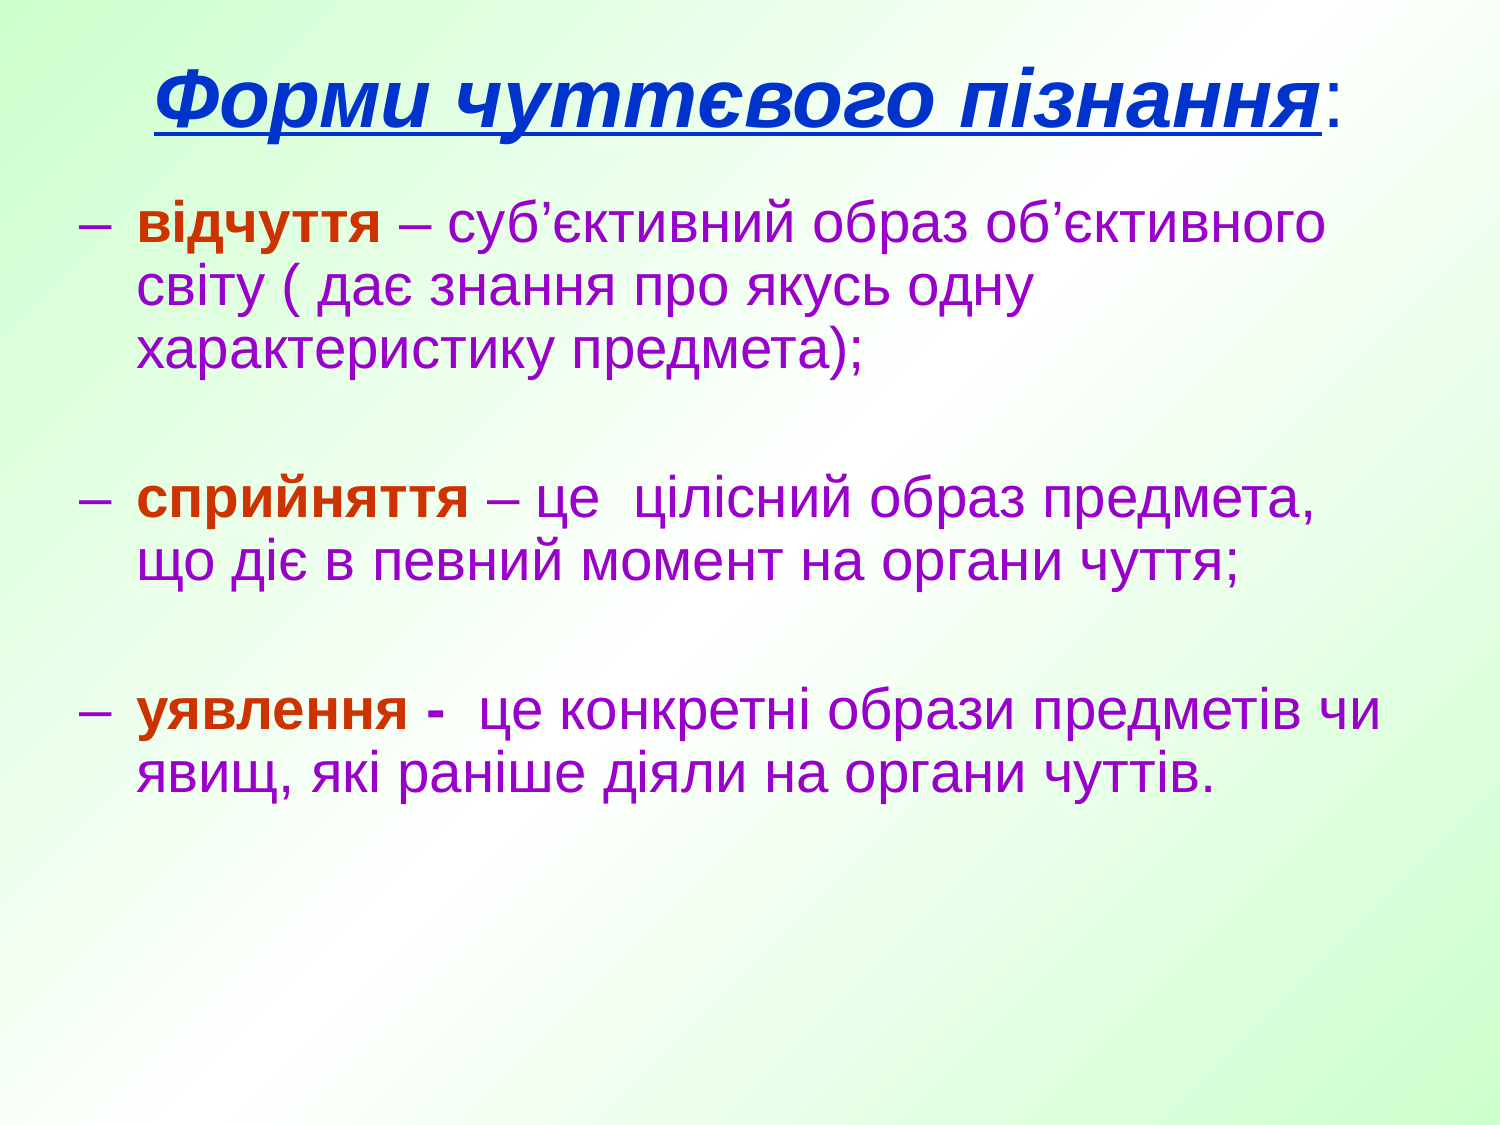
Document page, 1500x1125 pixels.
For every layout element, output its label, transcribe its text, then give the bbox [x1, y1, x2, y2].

list – відчуття – суб’єктивний образ об’єктивного світу ( дає знання про якусь одну характеристику предмета); – сприйняття – це цілісний образ предмета, що діє в певний момент на органи чуття; – уявлення - це конкретні образи предметів чи явищ, які раніше діяли на органи чуттів. [64, 184, 1426, 1006]
title Форми чуттєвого пізнання: [74, 0, 1426, 184]
